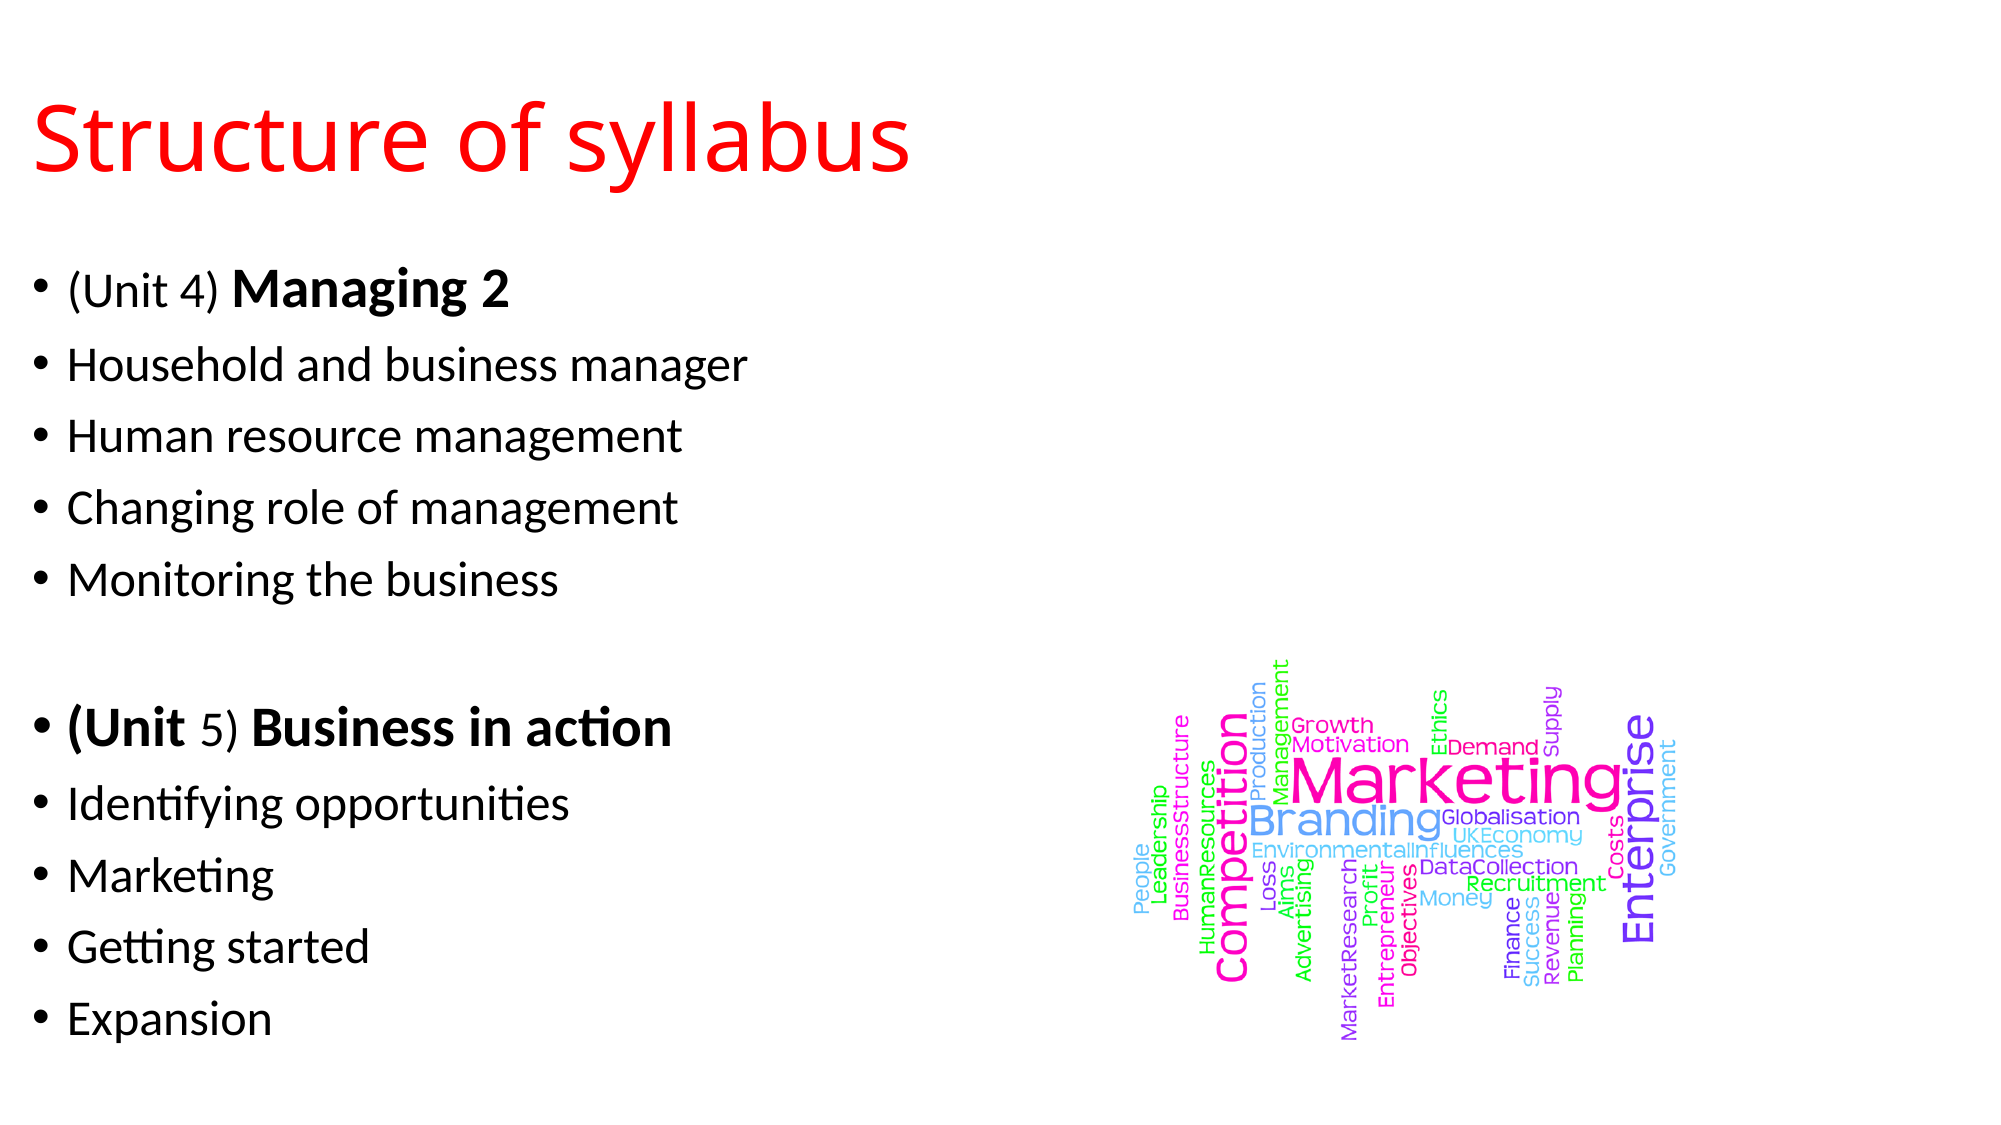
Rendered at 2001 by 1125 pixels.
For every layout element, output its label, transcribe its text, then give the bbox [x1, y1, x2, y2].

picture [1128, 655, 1680, 1043]
list (Unit 4) Managing 2 Household and business manager Human resource management Changing role of management Monitoring the business (Unit 5) Business in action Identifying opportunities Marketing Getting started Expansion [17, 250, 1863, 1061]
title Structure of syllabus [17, 33, 1743, 250]
